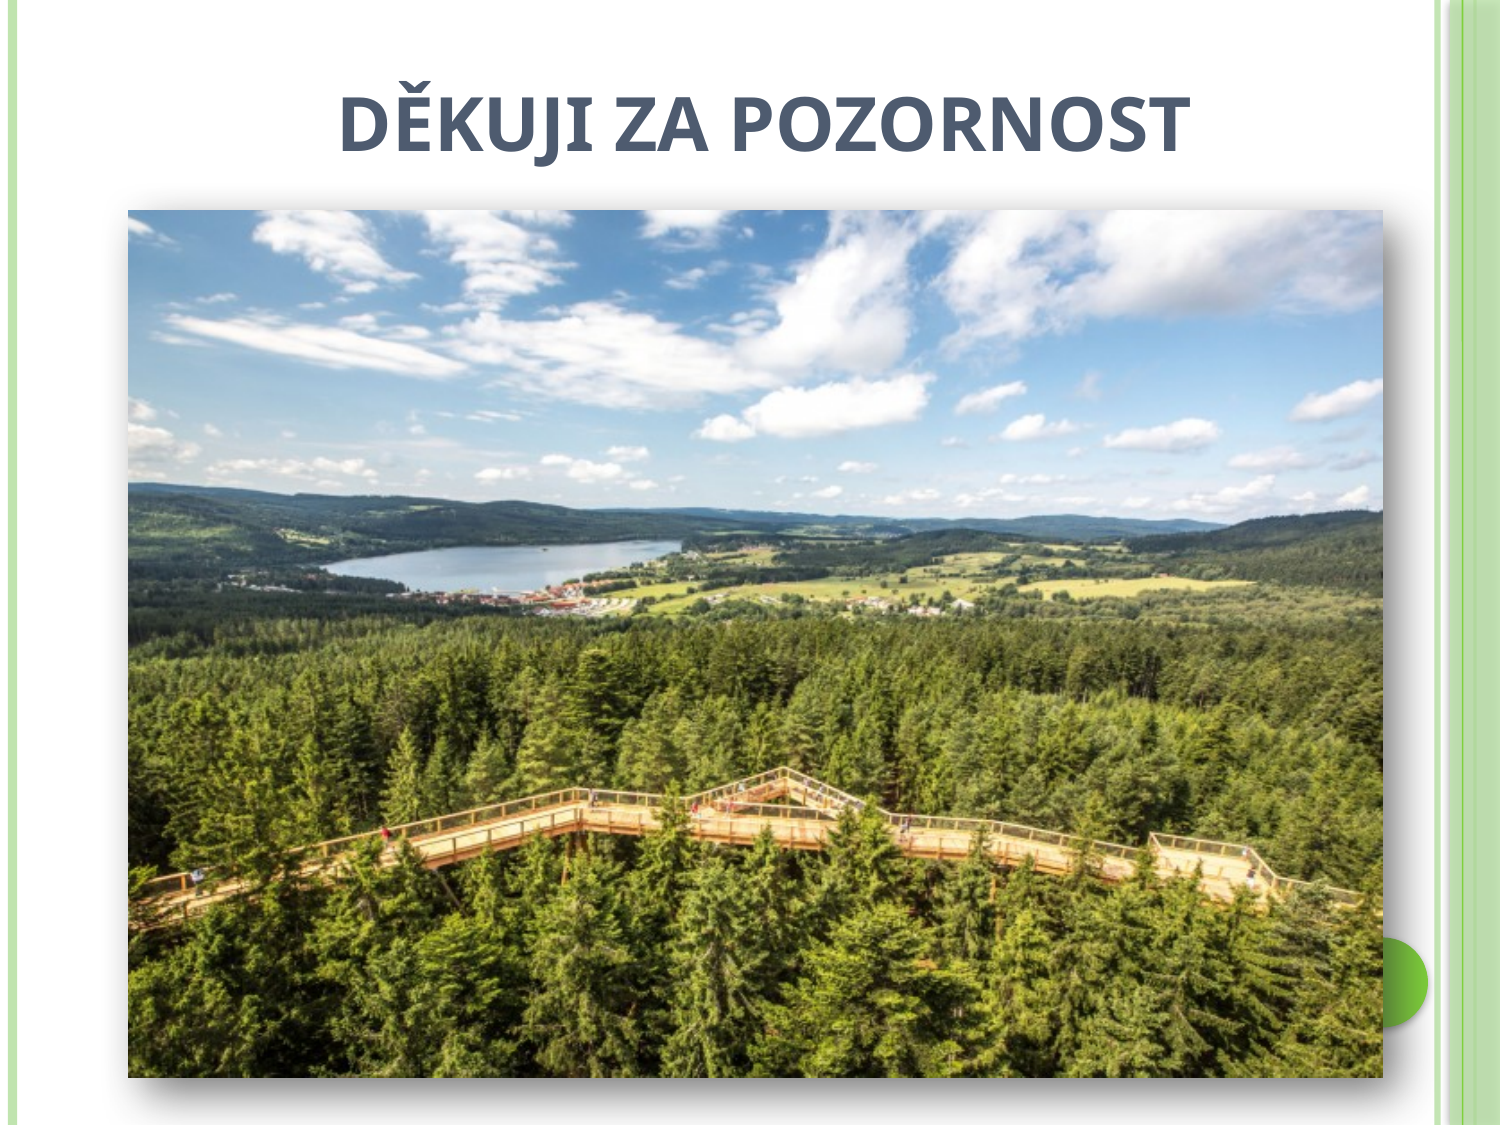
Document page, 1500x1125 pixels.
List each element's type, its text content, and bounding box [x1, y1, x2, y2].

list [128, 210, 1384, 1079]
title DĚKUJI ZA POZORNOST [152, 35, 1378, 174]
